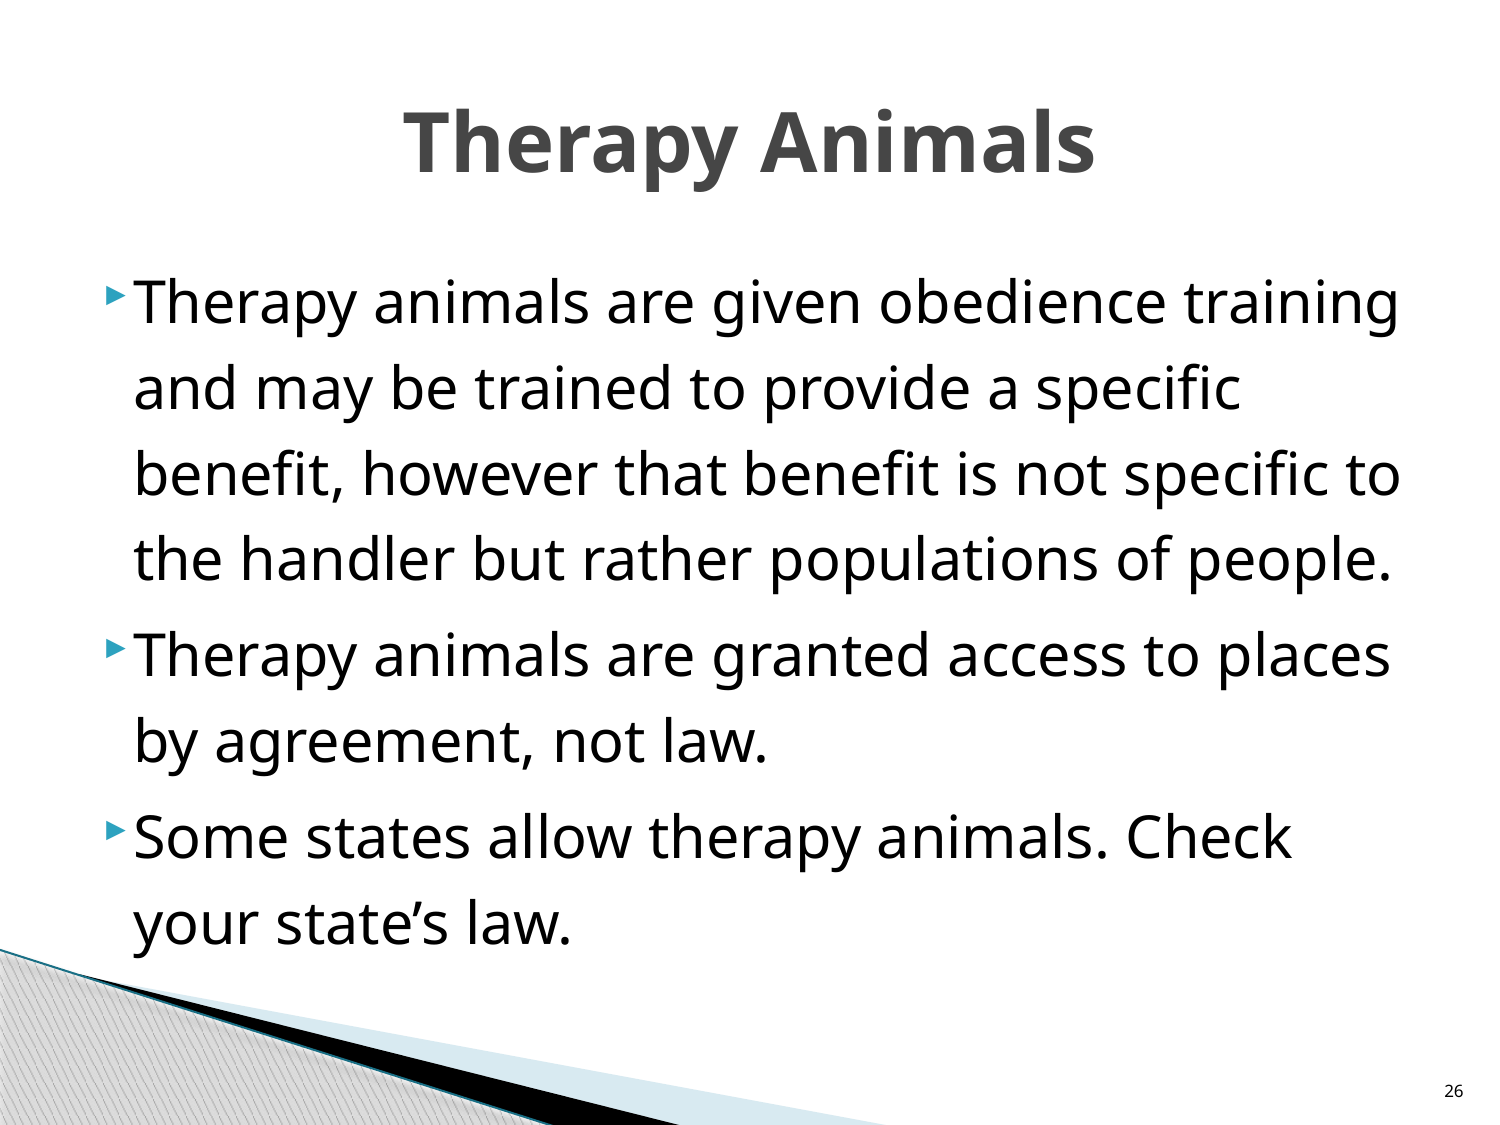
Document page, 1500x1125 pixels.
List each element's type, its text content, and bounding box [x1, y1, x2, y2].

title Therapy Animals [75, 45, 1425, 233]
slide_number 26 [1418, 1051, 1479, 1112]
list Therapy animals are given obedience training and may be trained to provide a specific benefit, however that benefit is not specific to the handler but rather populations of people. Therapy animals are granted access to places by agreement, not law. Some states allow therapy animals. Check your state’s law. [75, 242, 1425, 986]
